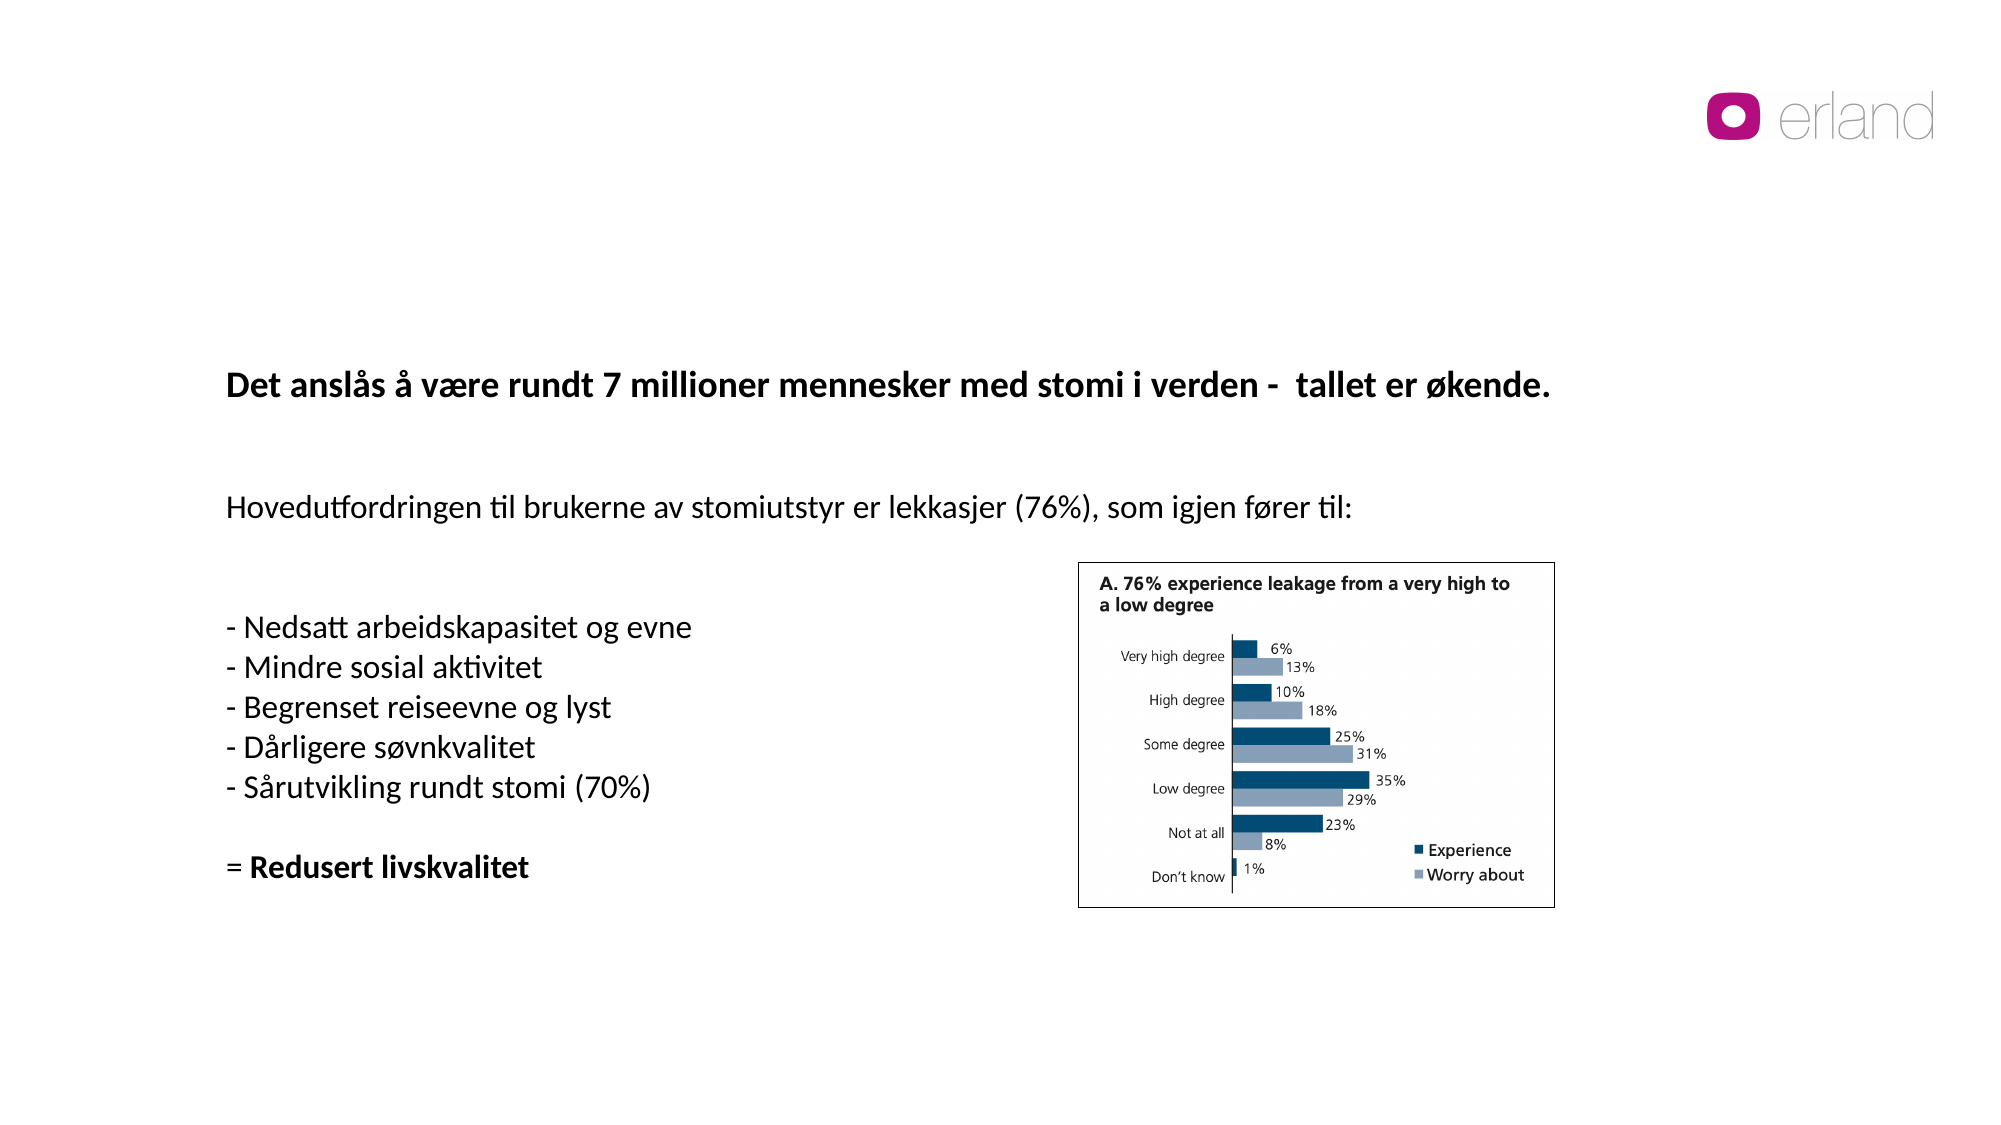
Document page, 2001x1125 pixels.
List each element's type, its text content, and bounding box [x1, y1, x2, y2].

picture [1707, 91, 1933, 140]
text_box Hovedutfordringen til brukerne av stomiutstyr er lekkasjer (76%), som igjen fører til: - Nedsatt arbeidskapasitet og evne - Mindre sosial aktivitet - Begrenset reiseevne og lyst - Dårligere søvnkvalitet - Sårutvikling rundt stomi (70%) = Redusert livskvalitet [211, 478, 1485, 893]
picture [1078, 562, 1555, 908]
text_box Det anslås å være rundt 7 millioner mennesker med stomi i verden - tallet er økende. [211, 352, 1708, 413]
